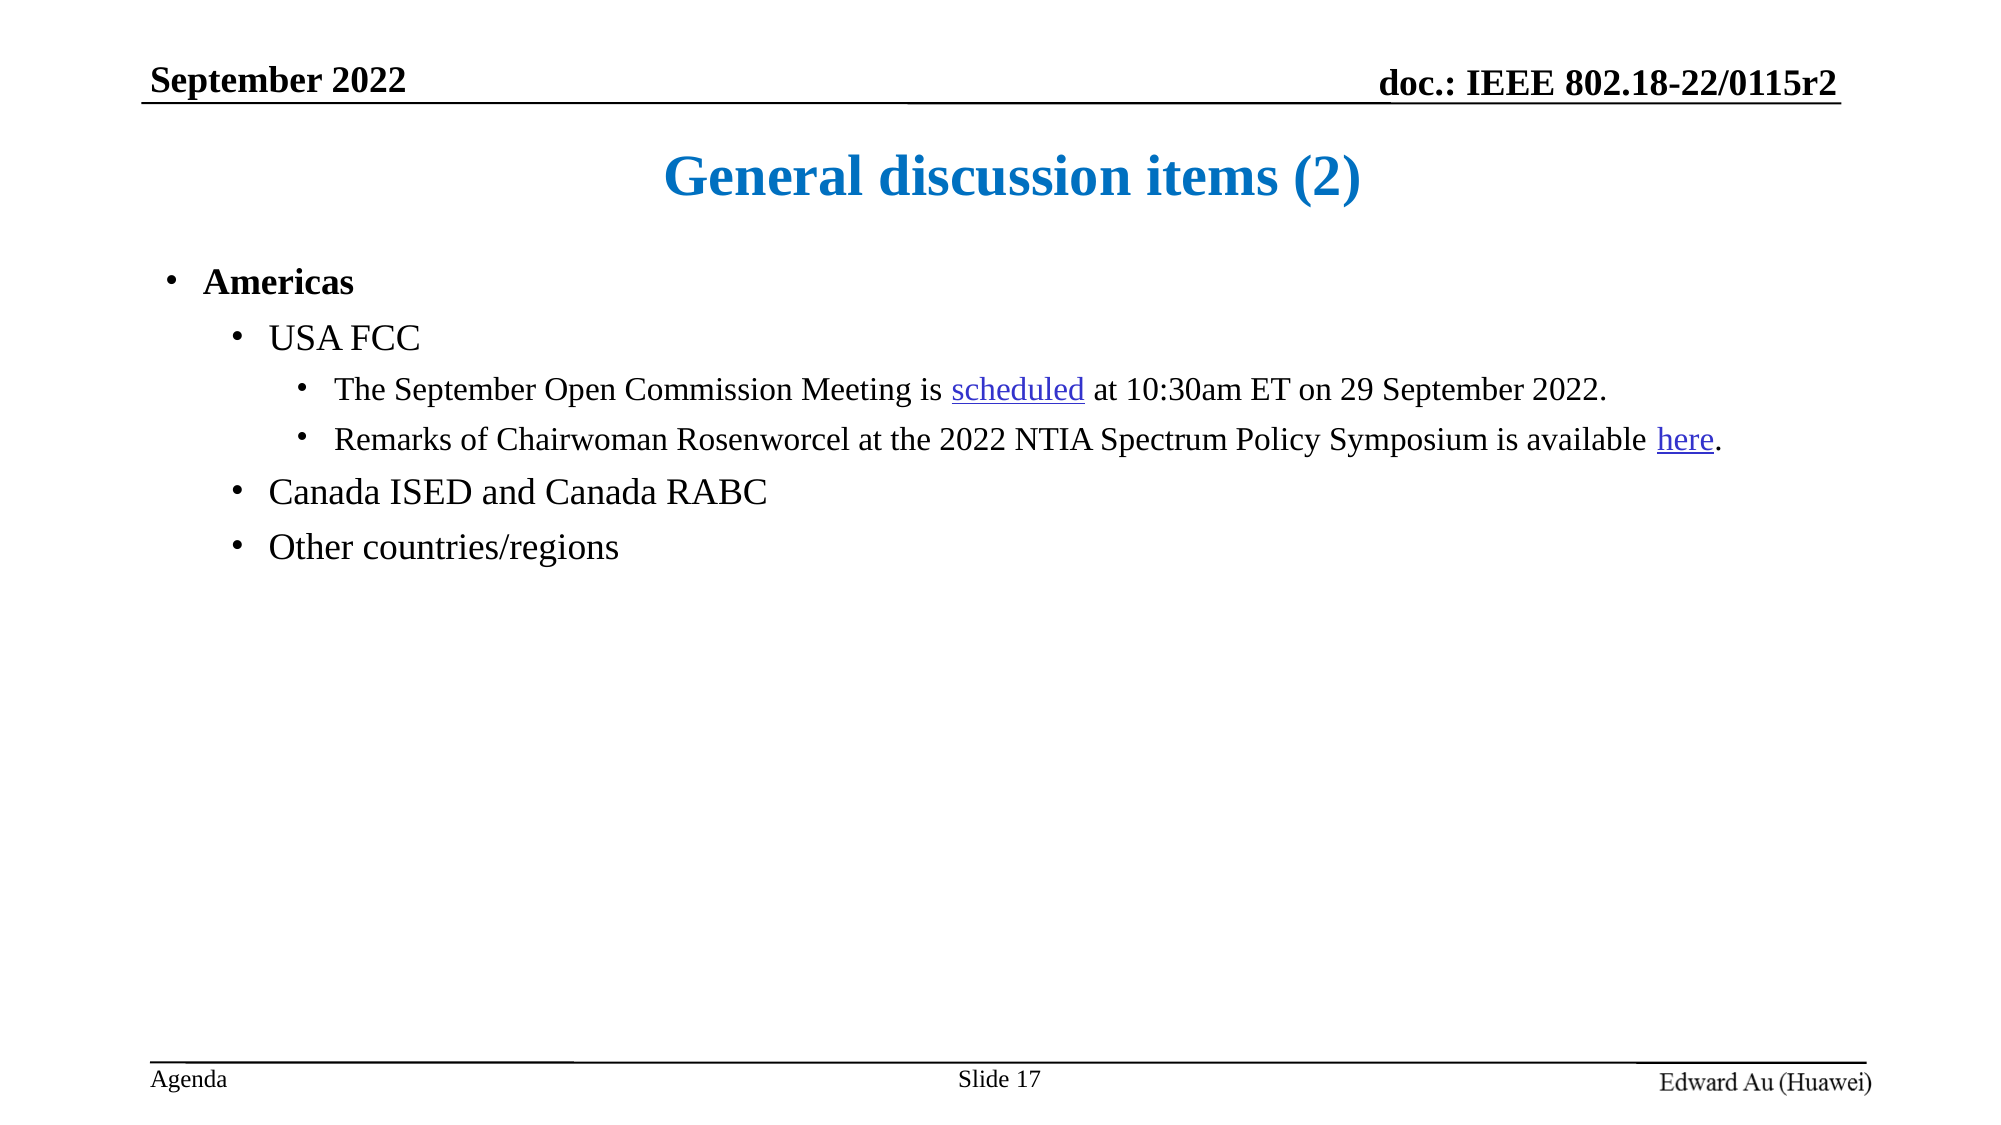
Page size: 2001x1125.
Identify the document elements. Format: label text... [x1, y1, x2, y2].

slide_number Slide 17 [933, 1061, 1067, 1123]
picture [1174, 1058, 1887, 1113]
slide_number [149, 54, 651, 101]
title General discussion items (2) [162, 99, 1864, 246]
list Americas USA FCC The September Open Commission Meeting is scheduled at 10:30am ET on 29 September 2022. Remarks of Chairwoman Rosenworcel at the 2022 NTIA Spectrum Policy Symposium is available here. Canada ISED and Canada RABC Other countries/regions [149, 249, 1869, 925]
